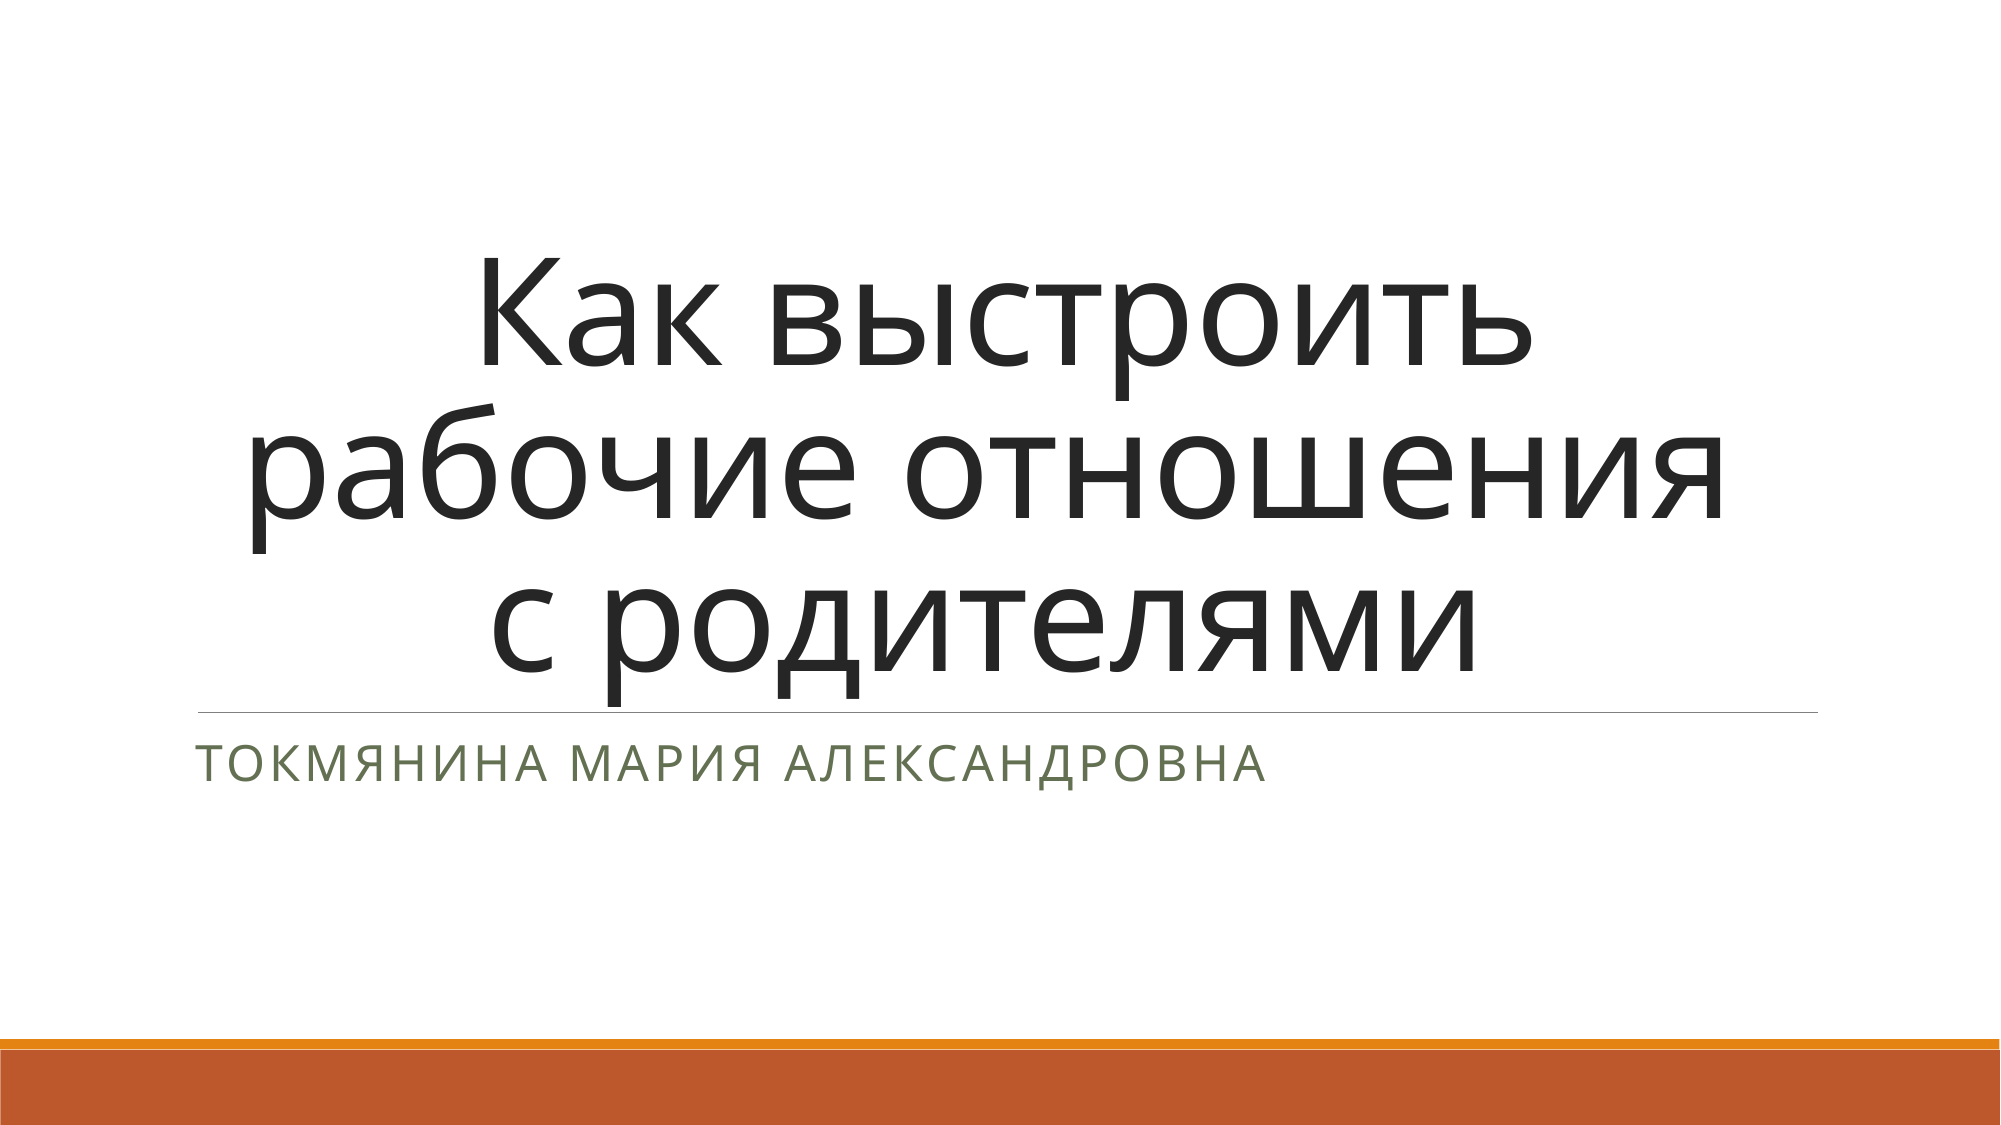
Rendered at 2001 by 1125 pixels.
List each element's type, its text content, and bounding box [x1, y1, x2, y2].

subtitle Токмянина Мария александровна [180, 730, 1831, 919]
title Как выстроить рабочие отношения с родителями [180, 124, 1830, 710]
